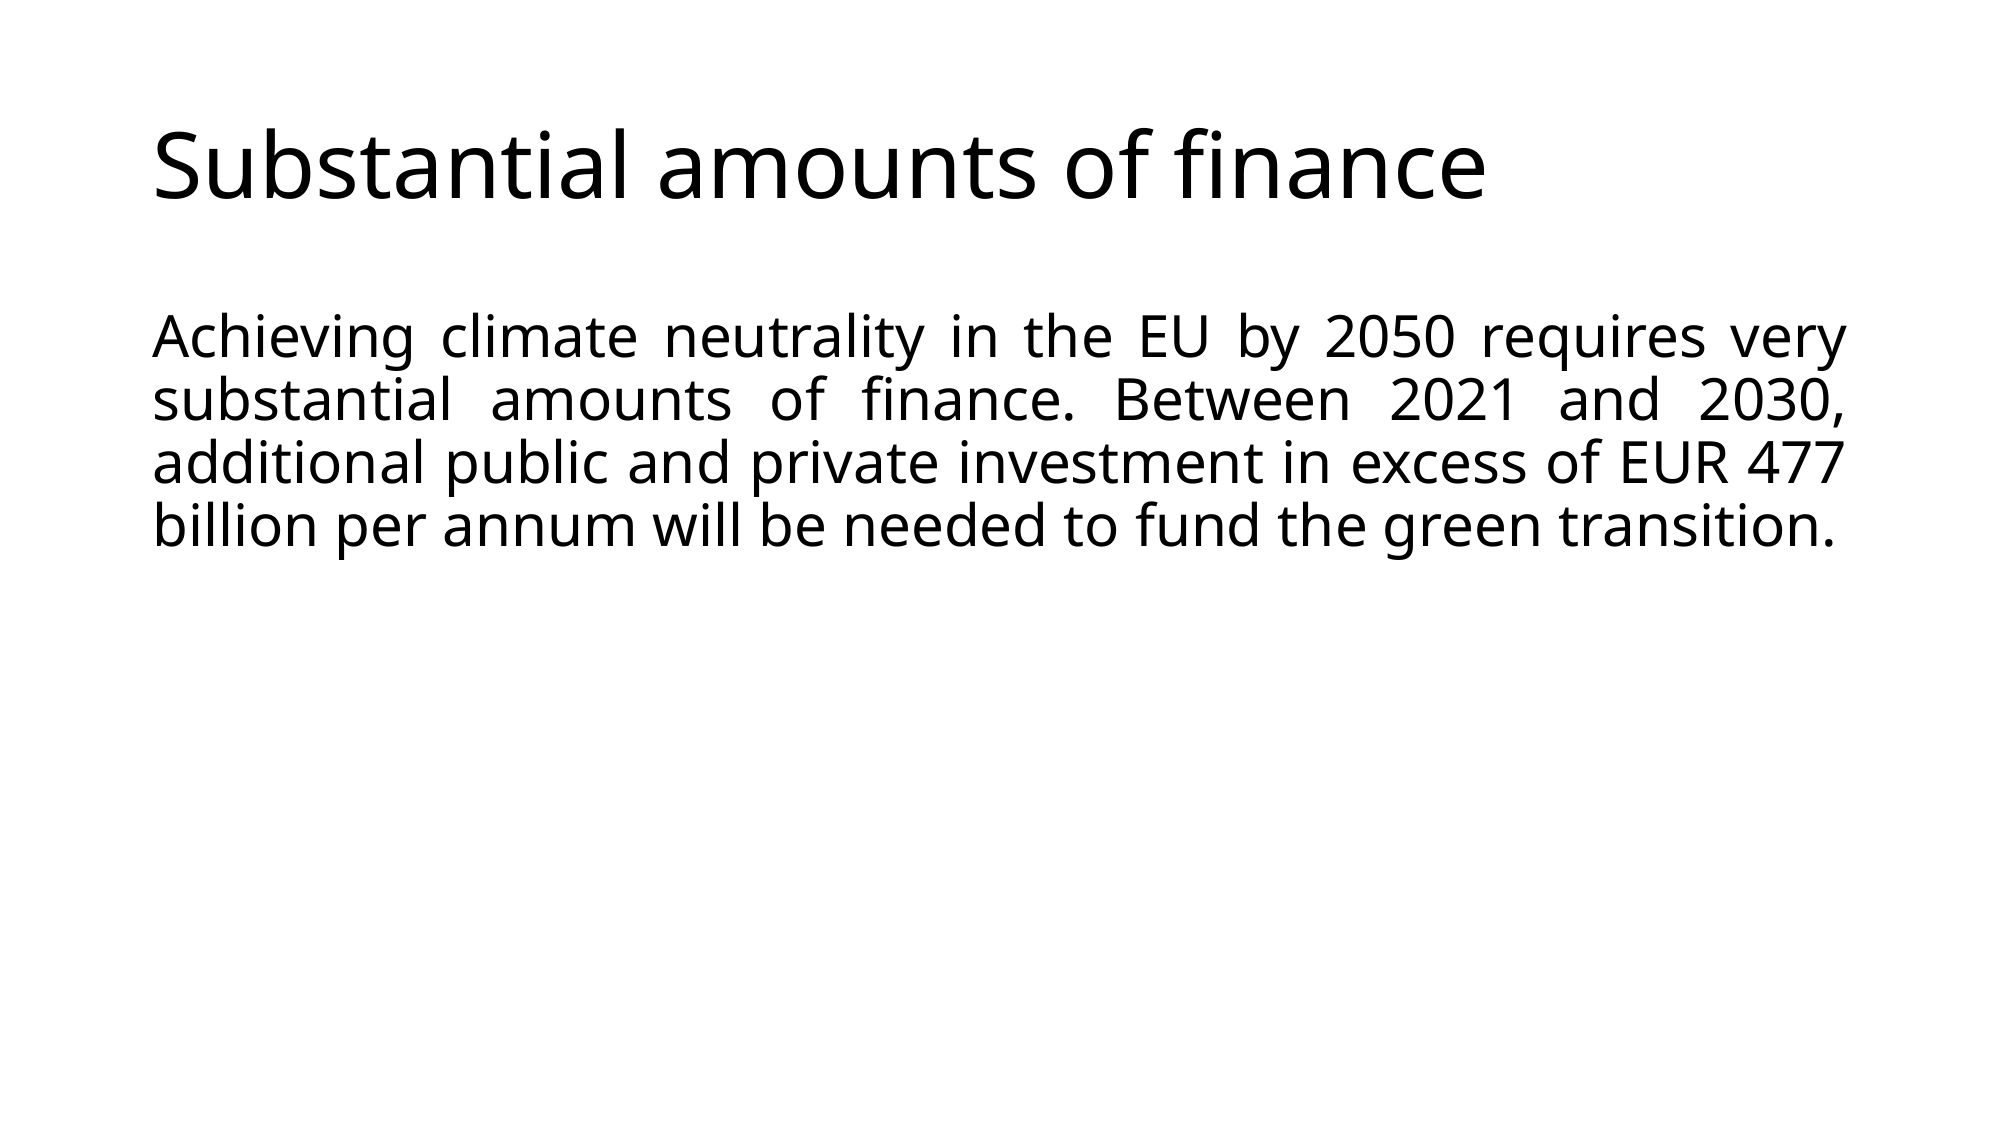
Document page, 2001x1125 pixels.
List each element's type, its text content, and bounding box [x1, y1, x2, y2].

title Substantial amounts of finance [137, 59, 1863, 278]
list Achieving climate neutrality in the EU by 2050 requires very substantial amounts of finance. Between 2021 and 2030, additional public and private investment in excess of EUR 477 billion per annum will be needed to fund the green transition. [137, 299, 1863, 1014]
